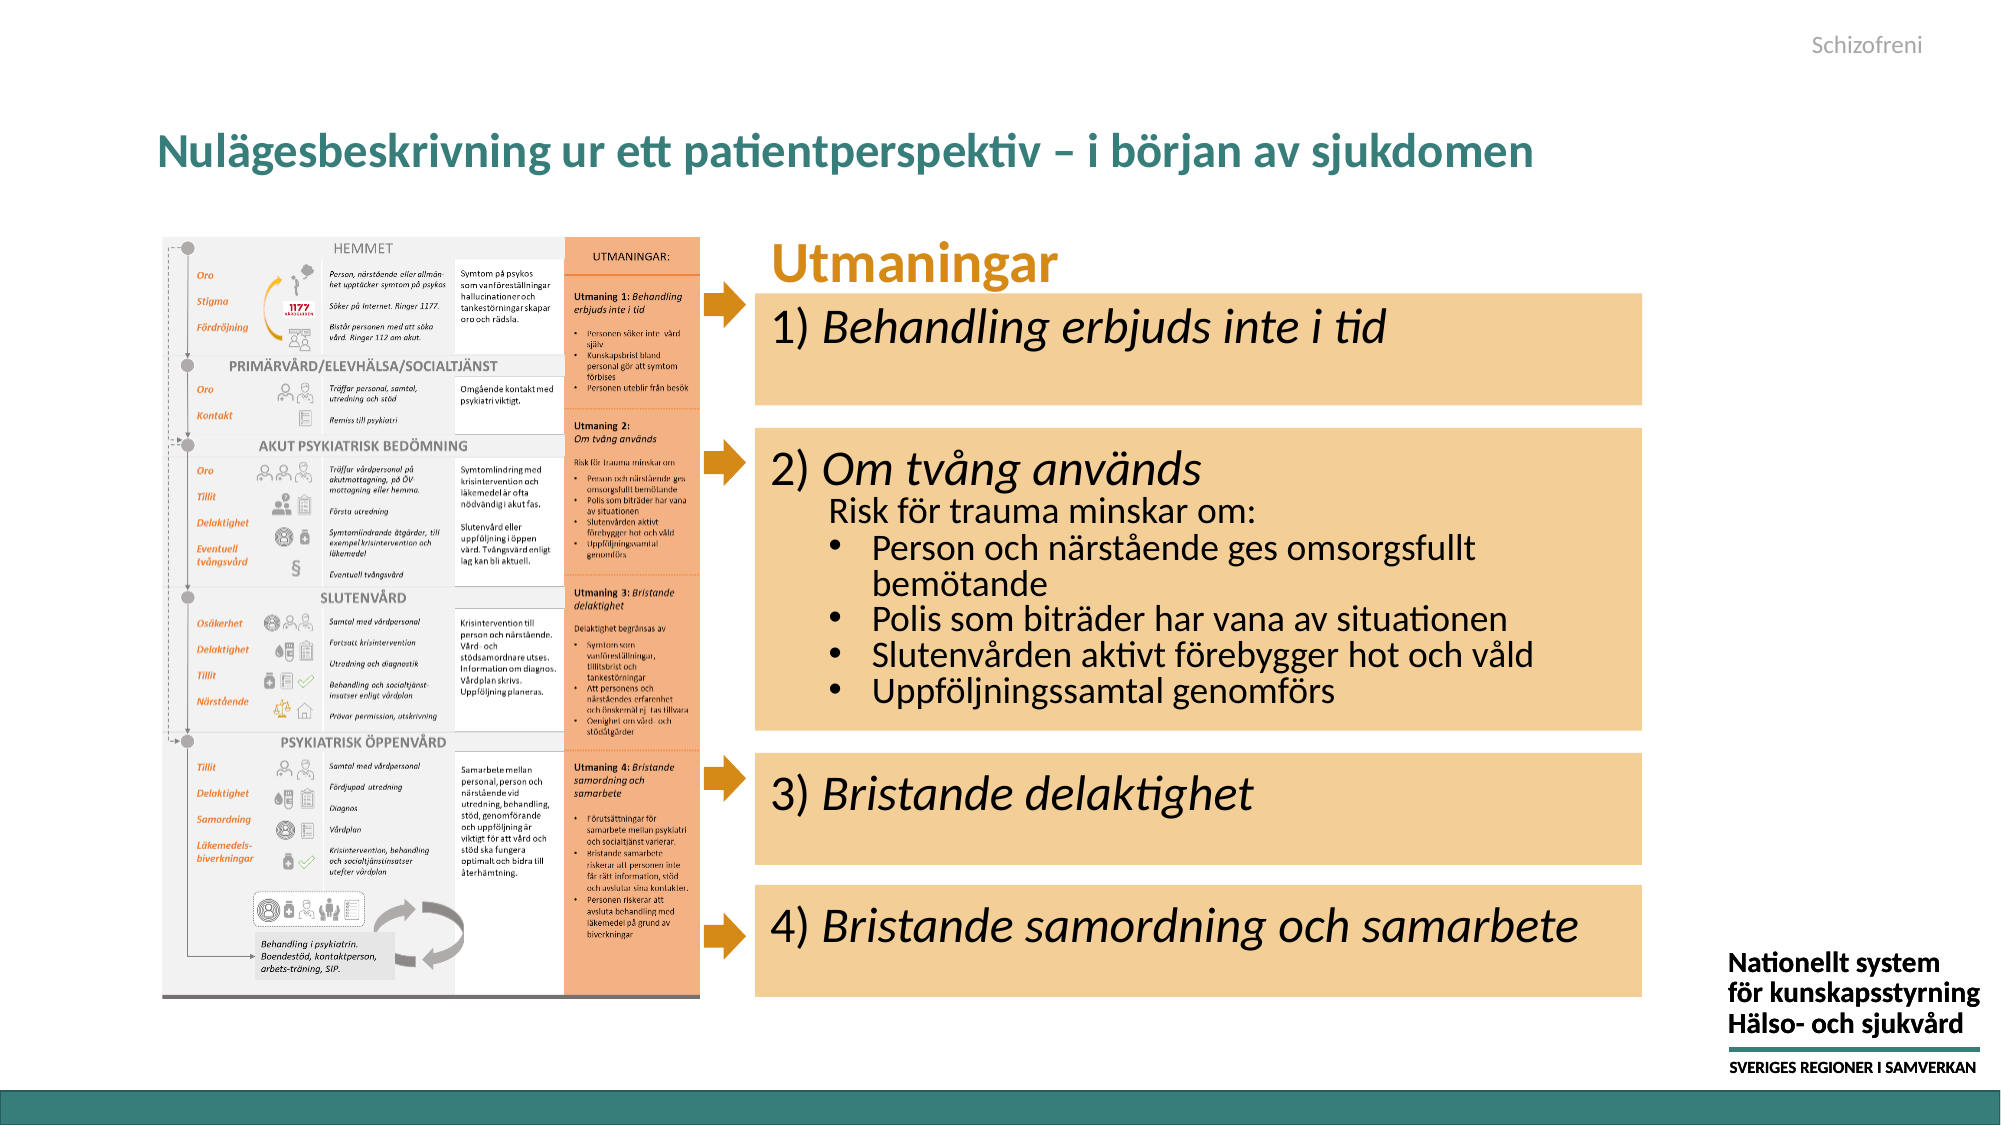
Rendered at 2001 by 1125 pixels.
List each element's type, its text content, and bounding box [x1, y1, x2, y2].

title Nulägesbeskrivning ur ett patientperspektiv – i början av sjukdomen [142, 85, 1643, 186]
text_box [703, 754, 747, 802]
text_box 2) Om tvång används Risk för trauma minskar om: Person och närstående ges omsorgsfullt bemötande Polis som biträder har vana av situationen Slutenvården aktivt förebygger hot och våld Uppföljningssamtal genomförs [755, 427, 1642, 731]
text_box 3) Bristande delaktighet [755, 752, 1642, 865]
text_box [703, 281, 747, 329]
text_box Schizofreni [1797, 21, 2000, 67]
text_box [703, 439, 747, 487]
picture [162, 234, 701, 999]
text_box 4) Bristande samordning och samarbete [755, 884, 1642, 997]
text_box Utmaningar [756, 216, 1074, 302]
text_box [703, 912, 747, 960]
list 1) Behandling erbjuds inte i tid [755, 293, 1643, 406]
